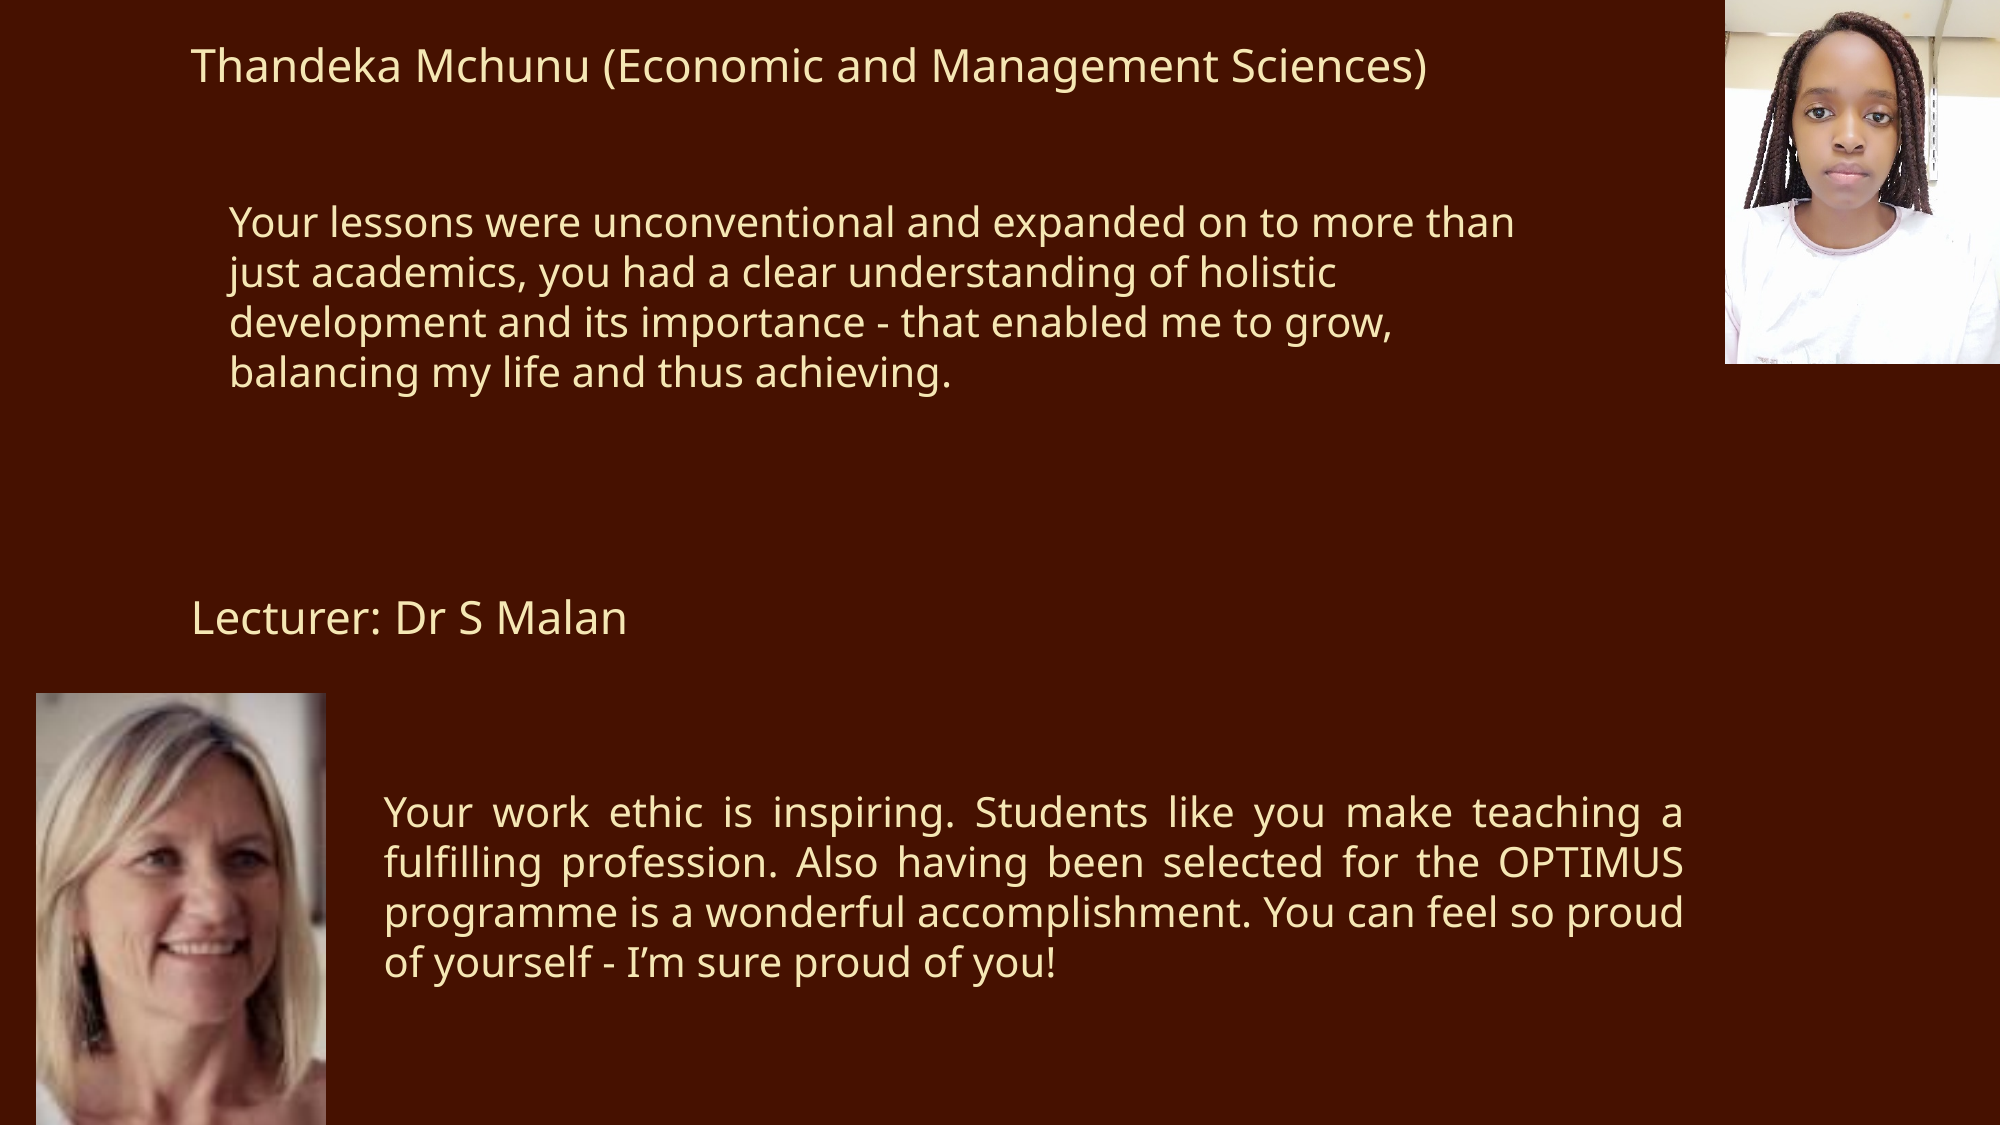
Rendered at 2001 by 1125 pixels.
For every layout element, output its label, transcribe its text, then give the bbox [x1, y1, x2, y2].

text_box Your lessons were unconventional and expanded on to more than just academics, you had a clear understanding of holistic development and its importance - that enabled me to grow, balancing my life and thus achieving. [213, 188, 1596, 404]
text_box Your work ethic is inspiring. Students like you make teaching a fulfilling profession. Also having been selected for the OPTIMUS programme is a wonderful accomplishment. You can feel so proud of yourself - I’m sure proud of you! [368, 778, 1700, 994]
picture [1725, 0, 2000, 364]
picture [36, 693, 326, 1125]
text_box Lecturer: Dr S Malan [25, 581, 1918, 652]
text_box Thandeka Mchunu (Economic and Management Sciences) [25, 29, 1725, 100]
